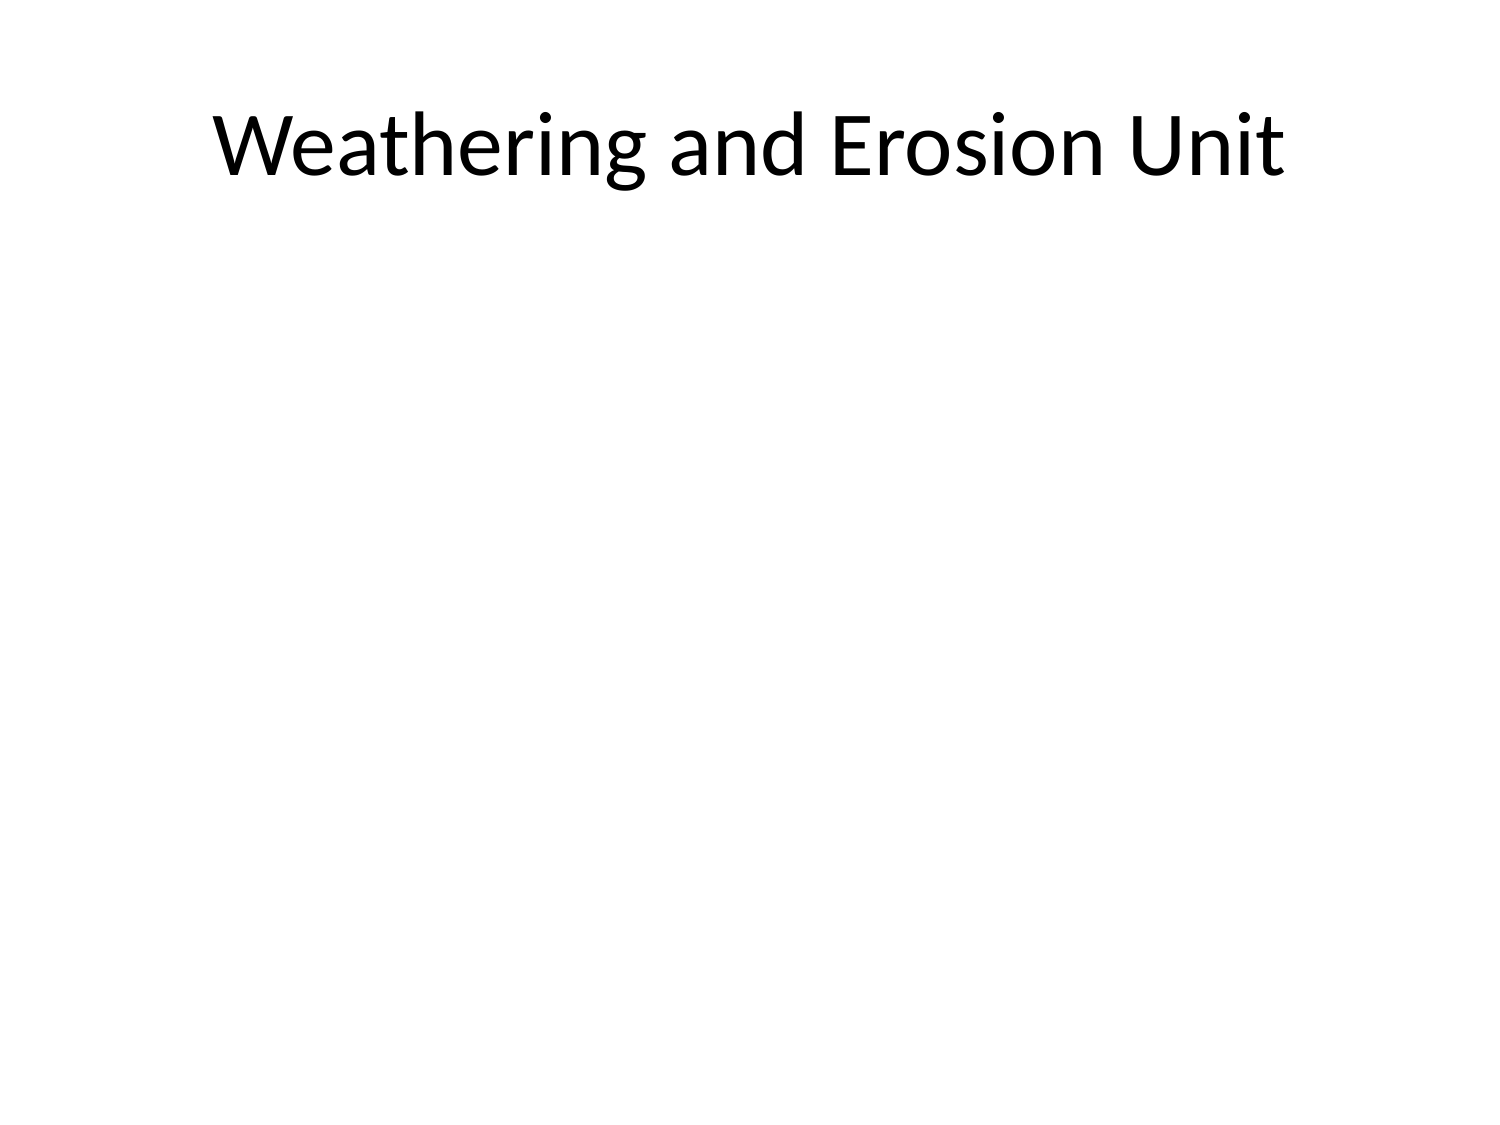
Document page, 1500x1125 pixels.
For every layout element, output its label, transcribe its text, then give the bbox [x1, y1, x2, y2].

title Weathering and Erosion Unit [75, 45, 1425, 233]
